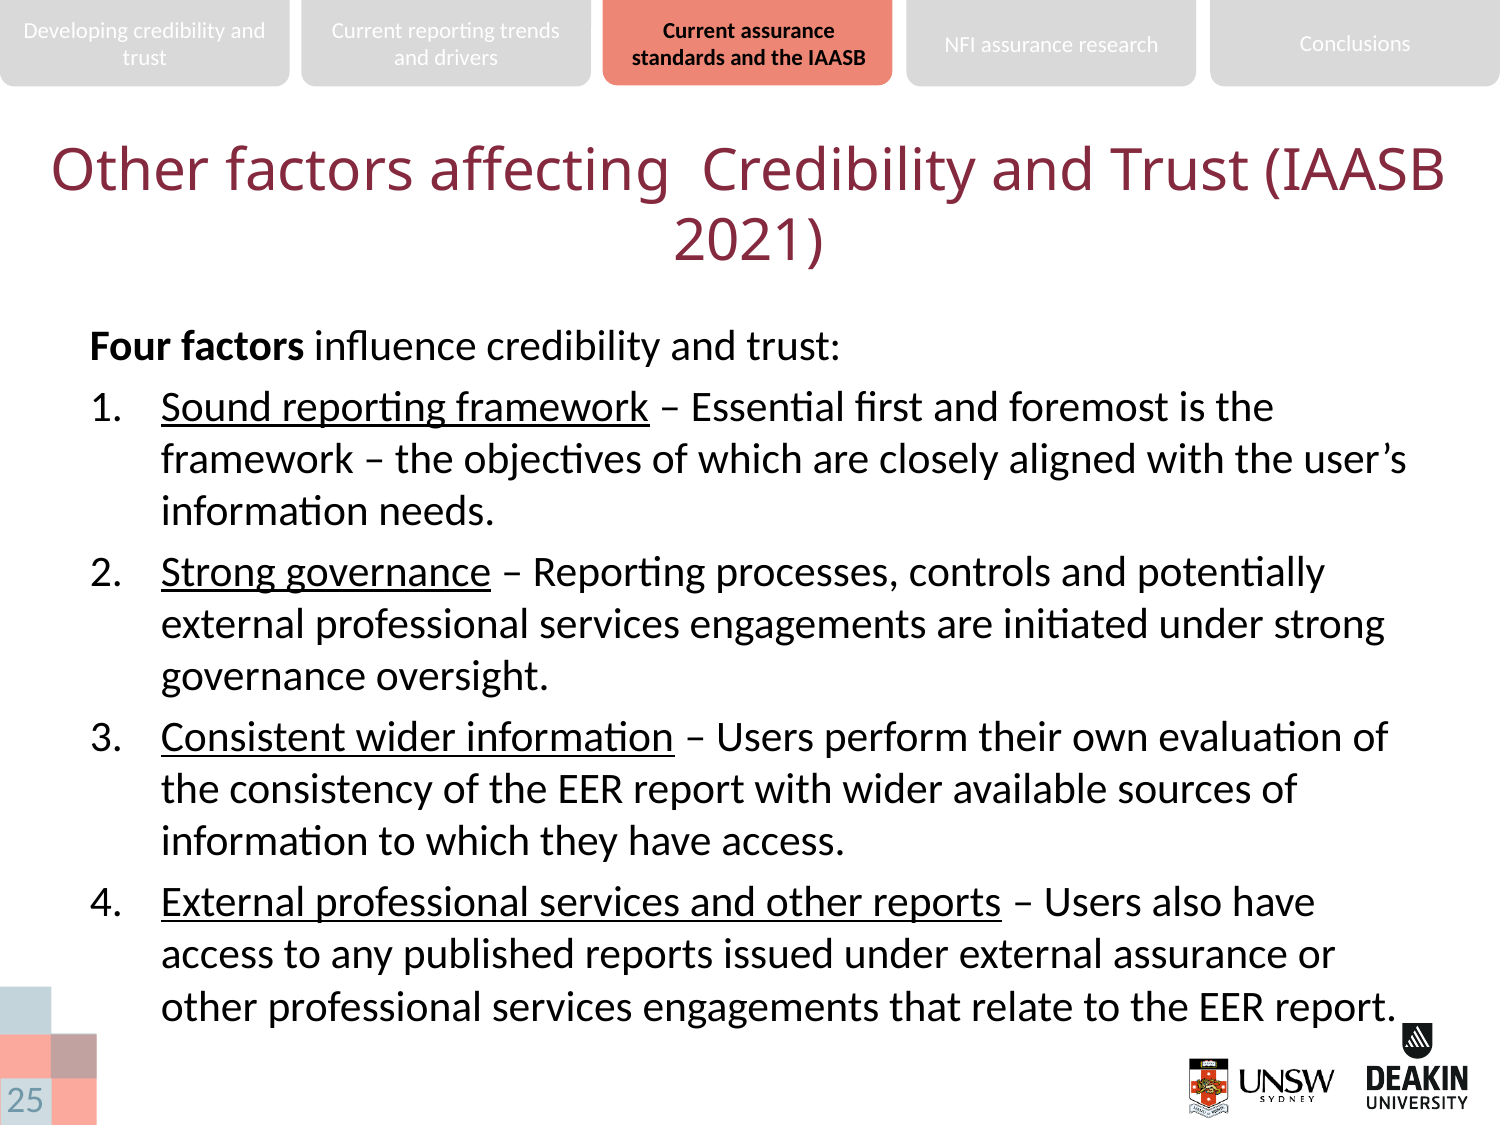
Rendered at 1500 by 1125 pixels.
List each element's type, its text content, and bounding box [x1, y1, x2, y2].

picture [1179, 1088, 1343, 1120]
text_box [299, 0, 594, 89]
text_box Four factors influence credibility and trust: Sound reporting framework – Essential first and foremost is the framework – the objectives of which are closely aligned with the user’s information needs. Strong governance – Reporting processes, controls and potentially external professional services engagements are initiated under strong governance oversight. Consistent wider information – Users perform their own evaluation of the consistency of the EER report with wider available sources of information to which they have access. External professional services and other reports – Users also have access to any published reports issued under external assurance or other professional services engagements that relate to the EER report. [74, 309, 1425, 1088]
slide_number 25 [0, 1067, 65, 1125]
title Other factors affecting Credibility and Trust (IAASB 2021) [18, 127, 1479, 277]
text_box Current reporting trends and drivers [301, 7, 591, 78]
text_box Current assurance standards and the IAASB [604, 7, 894, 78]
text_box [600, 0, 895, 88]
text_box Developing credibility and trust [0, 7, 290, 78]
text_box [1208, 0, 1500, 89]
text_box Conclusions [1210, 20, 1500, 63]
text_box [0, 0, 292, 89]
text_box [904, 0, 1199, 89]
text_box NFI assurance research [906, 21, 1197, 64]
